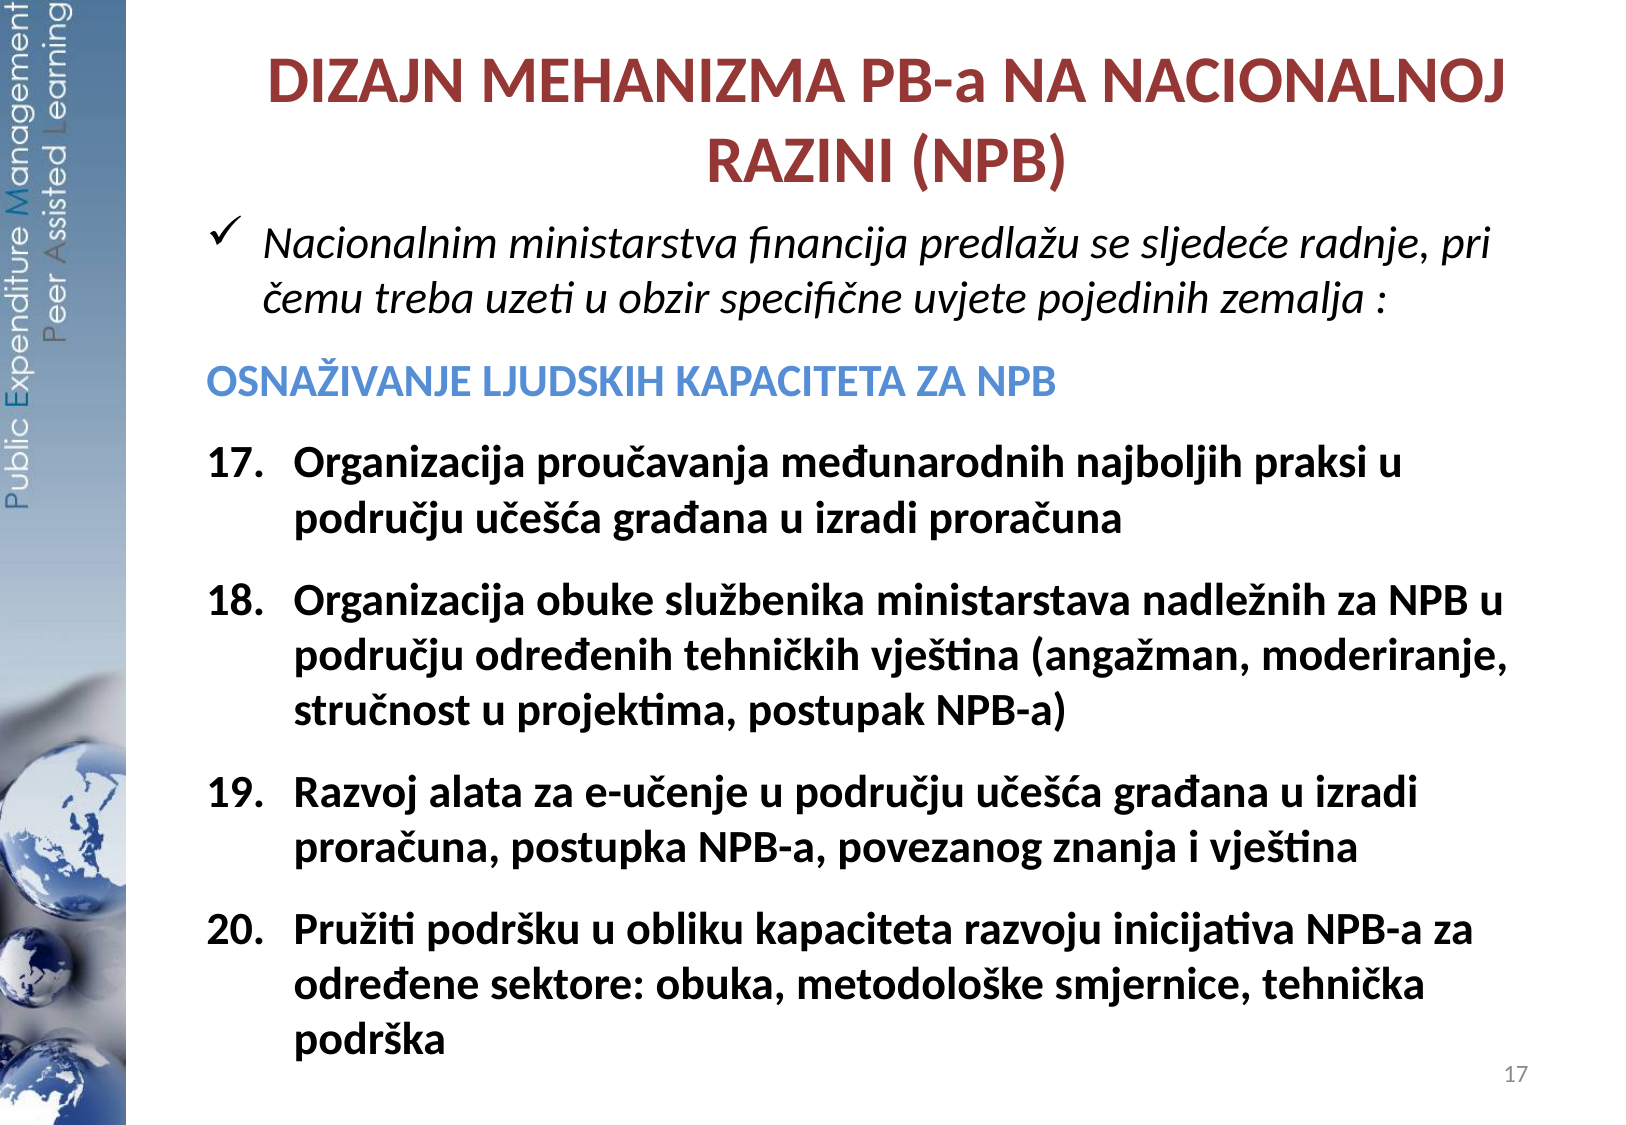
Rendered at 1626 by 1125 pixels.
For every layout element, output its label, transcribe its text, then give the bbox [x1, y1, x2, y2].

text_box DIZAJN MEHANIZMA PB-a NA NACIONALNOJ RAZINI (NPB) [237, 28, 1538, 204]
subtitle Nacionalnim ministarstva financija predlažu se sljedeće radnje, pri čemu treba uzeti u obzir specifične uvjete pojedinih zemalja : OSNAŽIVANJE LJUDSKIH KAPACITETA ZA NPB 17. Organizacija proučavanja međunarodnih najboljih praksi u području učešća građana u izradi proračuna 18. Organizacija obuke službenika ministarstava nadležnih za NPB u području određenih tehničkih vještina (angažman, moderiranje, stručnost u projektima, postupak NPB-a) 19. Razvoj alata za e-učenje u području učešća građana u izradi proračuna, postupka NPB-a, povezanog znanja i vještina 20. Pružiti podršku u obliku kapaciteta razvoju inicijativa NPB-a za određene sektore: obuka, metodološke smjernice, tehnička podrška [191, 205, 1591, 1074]
picture [0, 0, 126, 1125]
slide_number 17 [1164, 1042, 1544, 1103]
